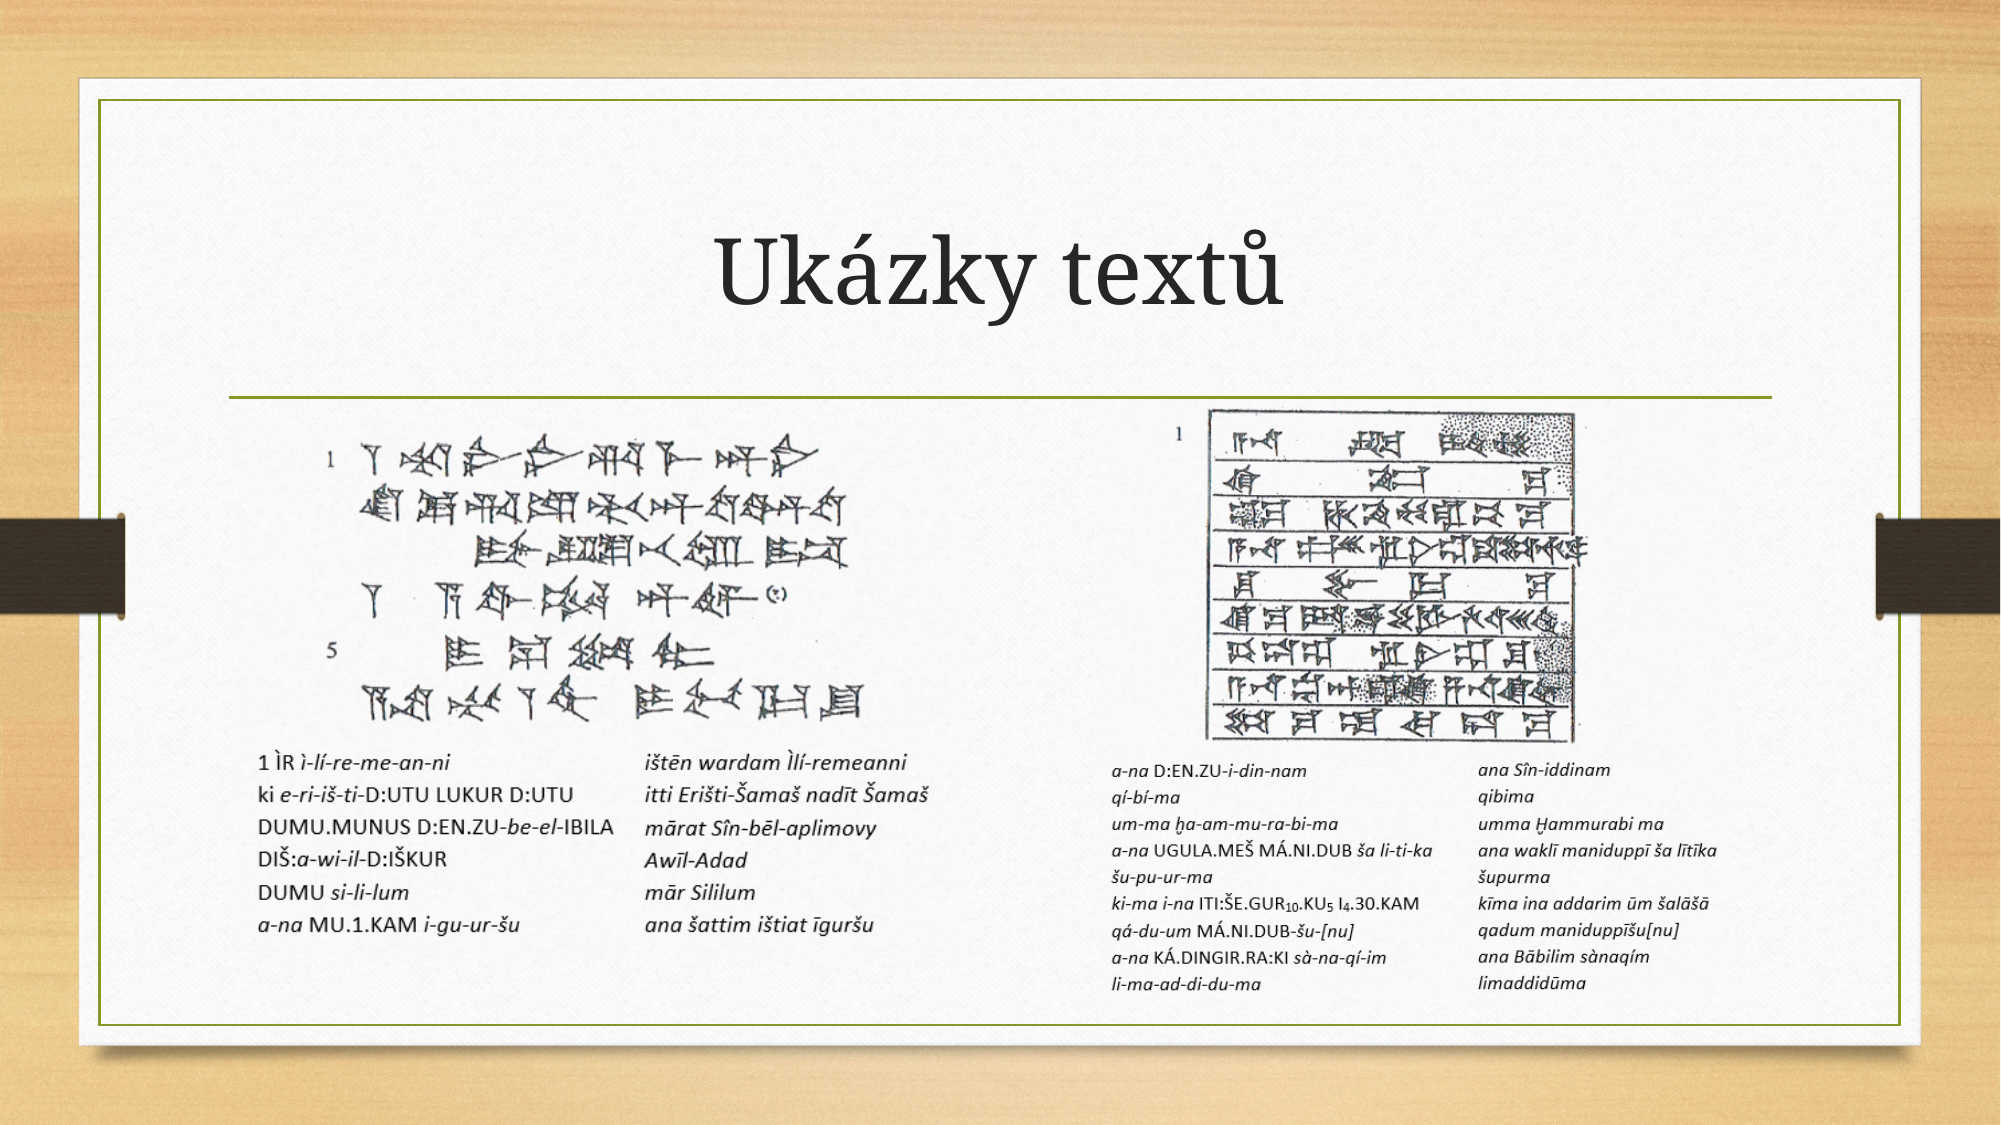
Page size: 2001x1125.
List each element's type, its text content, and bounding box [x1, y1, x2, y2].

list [231, 419, 969, 964]
title Ukázky textů [212, 161, 1788, 375]
picture [0, 0, 2001, 1125]
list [1094, 399, 1733, 1008]
